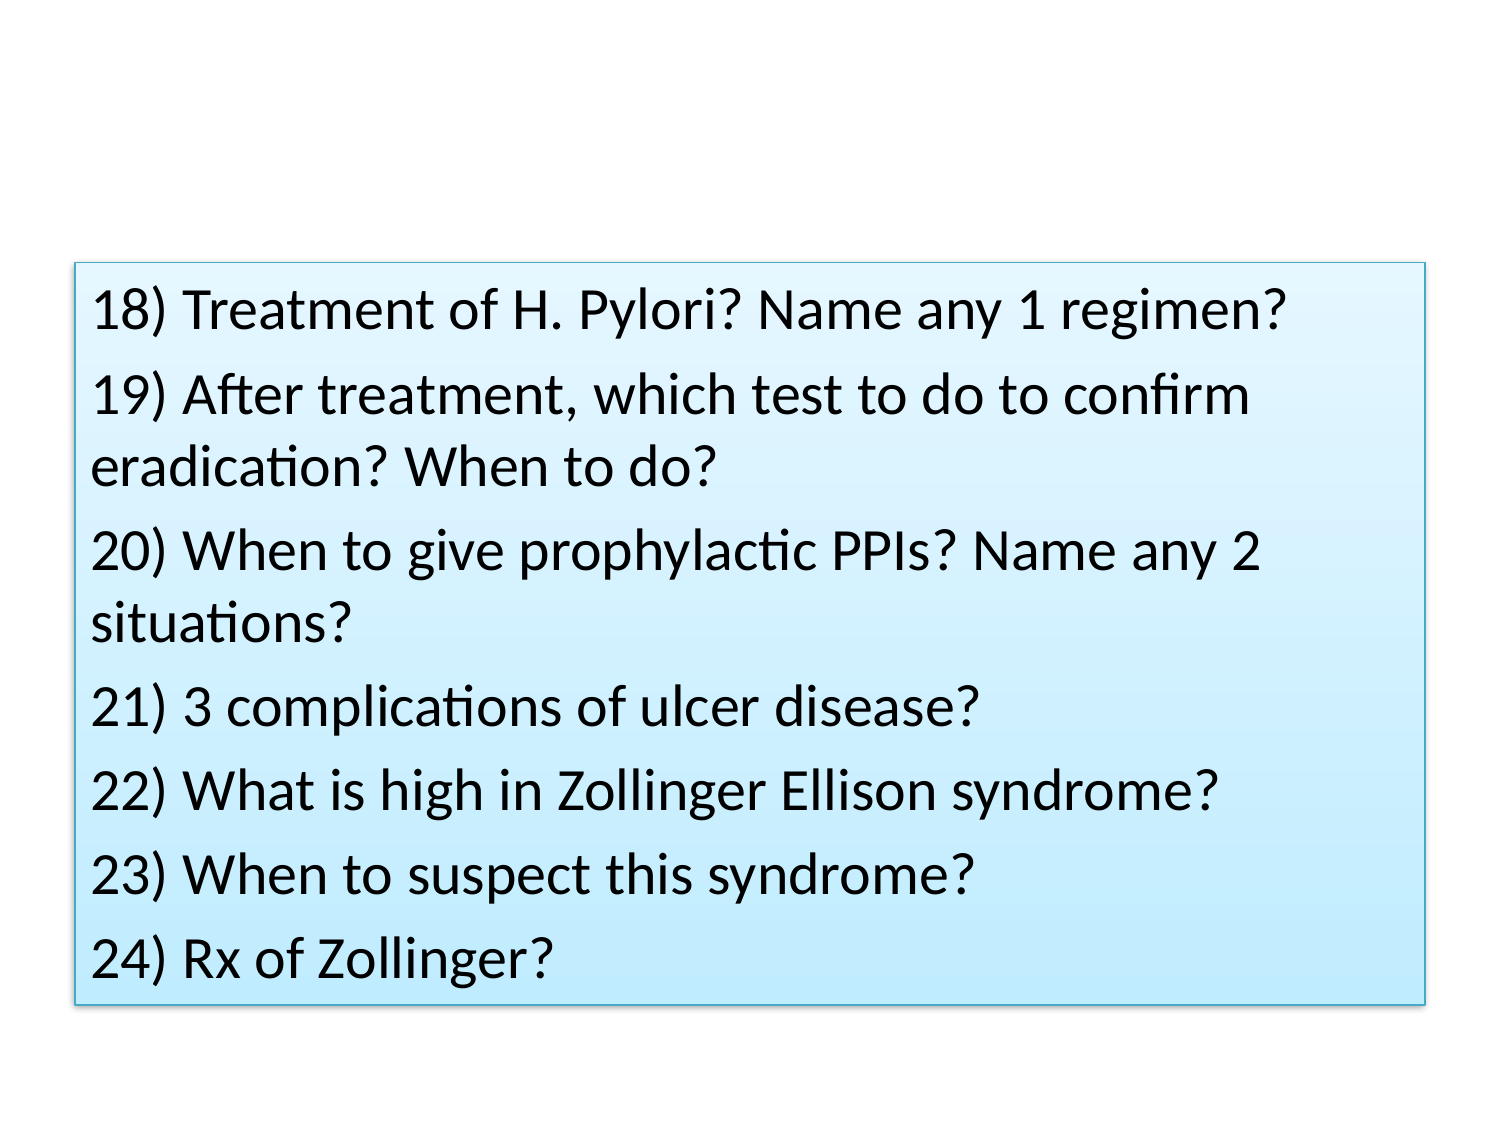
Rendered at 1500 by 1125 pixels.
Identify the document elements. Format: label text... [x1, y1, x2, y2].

list 18) Treatment of H. Pylori? Name any 1 regimen? 19) After treatment, which test to do to confirm eradication? When to do? 20) When to give prophylactic PPIs? Name any 2 situations? 21) 3 complications of ulcer disease? 22) What is high in Zollinger Ellison syndrome? 23) When to suspect this syndrome? 24) Rx of Zollinger? [74, 262, 1426, 1006]
